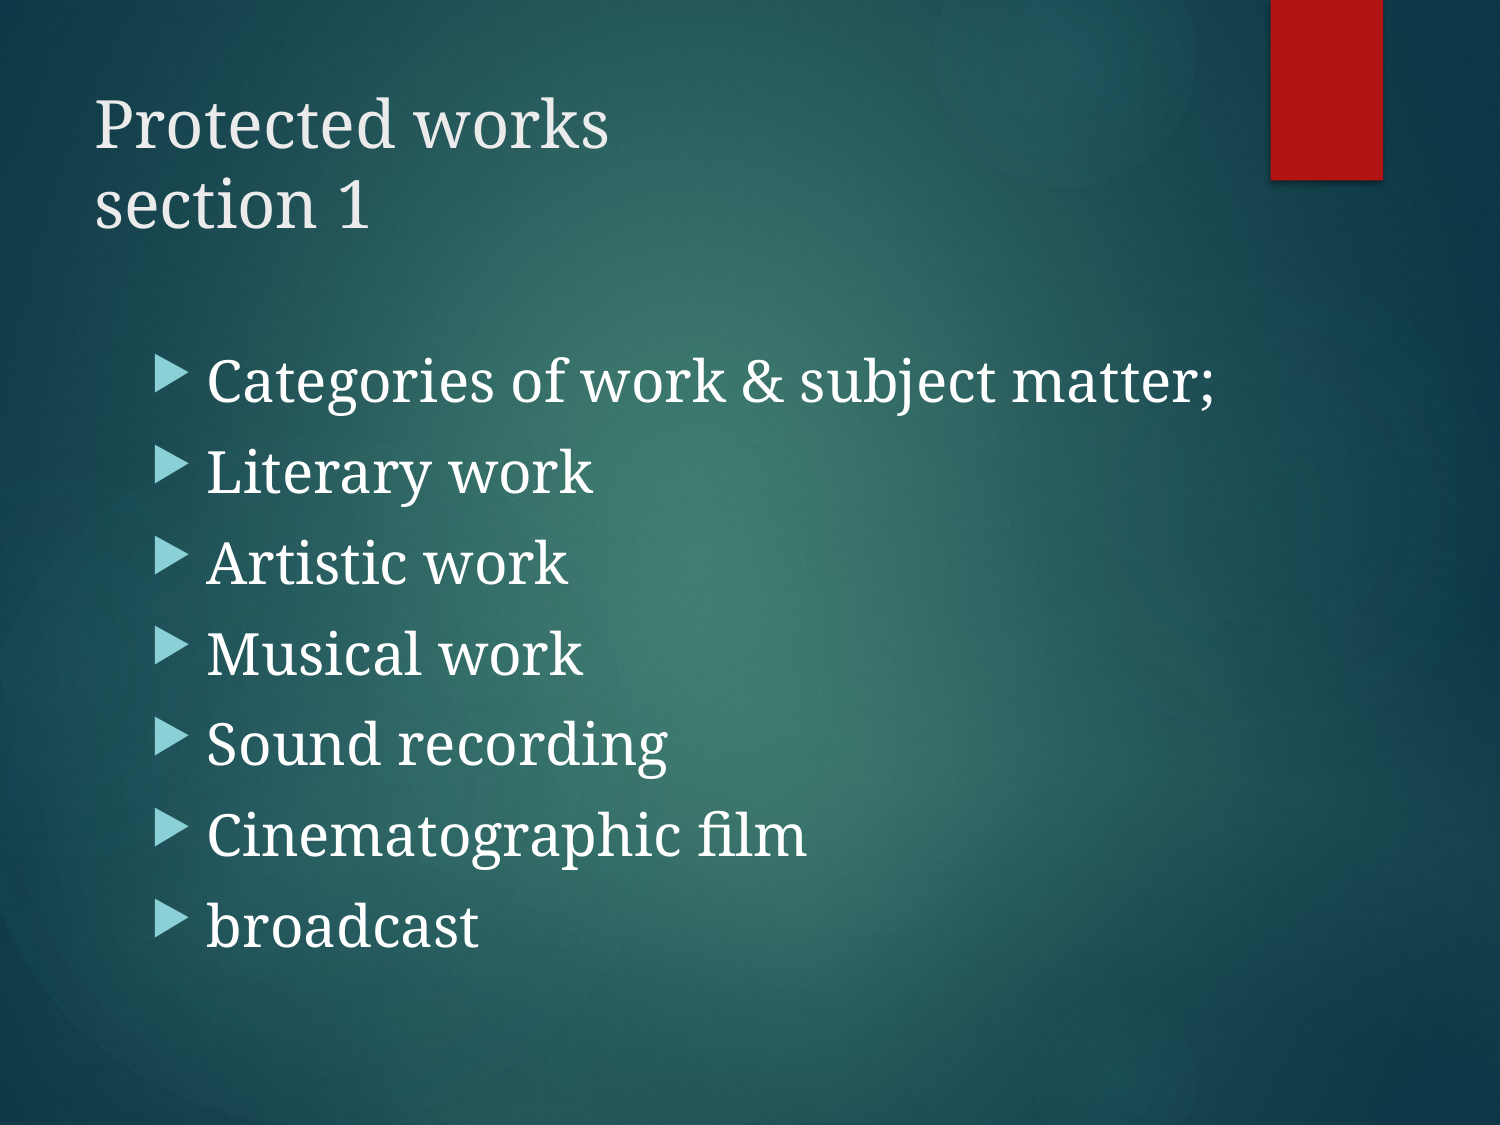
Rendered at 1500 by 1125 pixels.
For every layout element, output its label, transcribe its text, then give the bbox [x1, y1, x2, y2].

list Categories of work & subject matter; Literary work Artistic work Musical work Sound recording Cinematographic film broadcast [135, 336, 1237, 1026]
picture [0, 0, 1500, 1125]
title Protected works section 1 [79, 73, 1238, 305]
